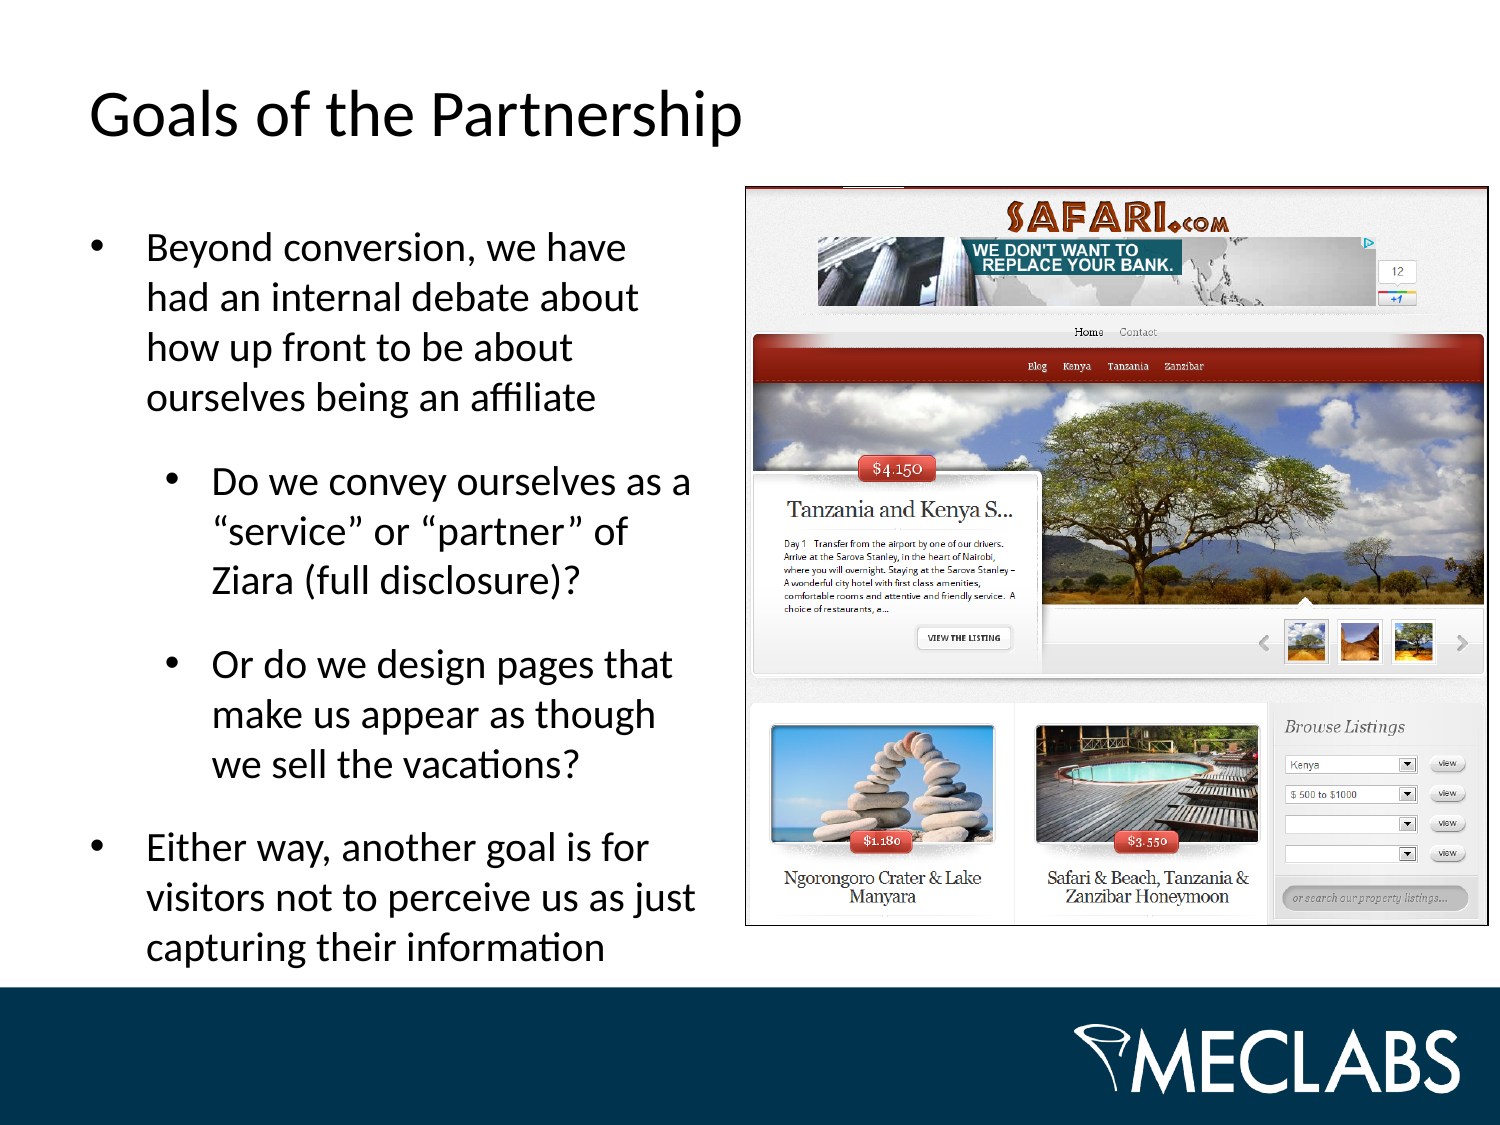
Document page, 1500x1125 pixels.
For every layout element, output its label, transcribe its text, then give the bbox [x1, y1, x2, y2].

picture [1241, 1030, 1287, 1093]
picture [745, 187, 1488, 926]
picture [1386, 1031, 1419, 1092]
picture [1295, 1031, 1319, 1092]
picture [1325, 1030, 1381, 1092]
picture [1425, 1030, 1459, 1093]
picture [1075, 1025, 1114, 1074]
list Beyond conversion, we have had an internal debate about how up front to be about ourselves being an affiliate Do we convey ourselves as a “service” or “partner” of Ziara (full disclosure)? Or do we design pages that make us appear as though we sell the vacations? Either way, another goal is for visitors not to perceive us as just capturing their information [75, 212, 713, 788]
title Goals of the Partnership [75, 45, 1425, 175]
picture [1202, 1031, 1233, 1092]
picture [1132, 1030, 1195, 1092]
picture [1119, 1030, 1130, 1056]
